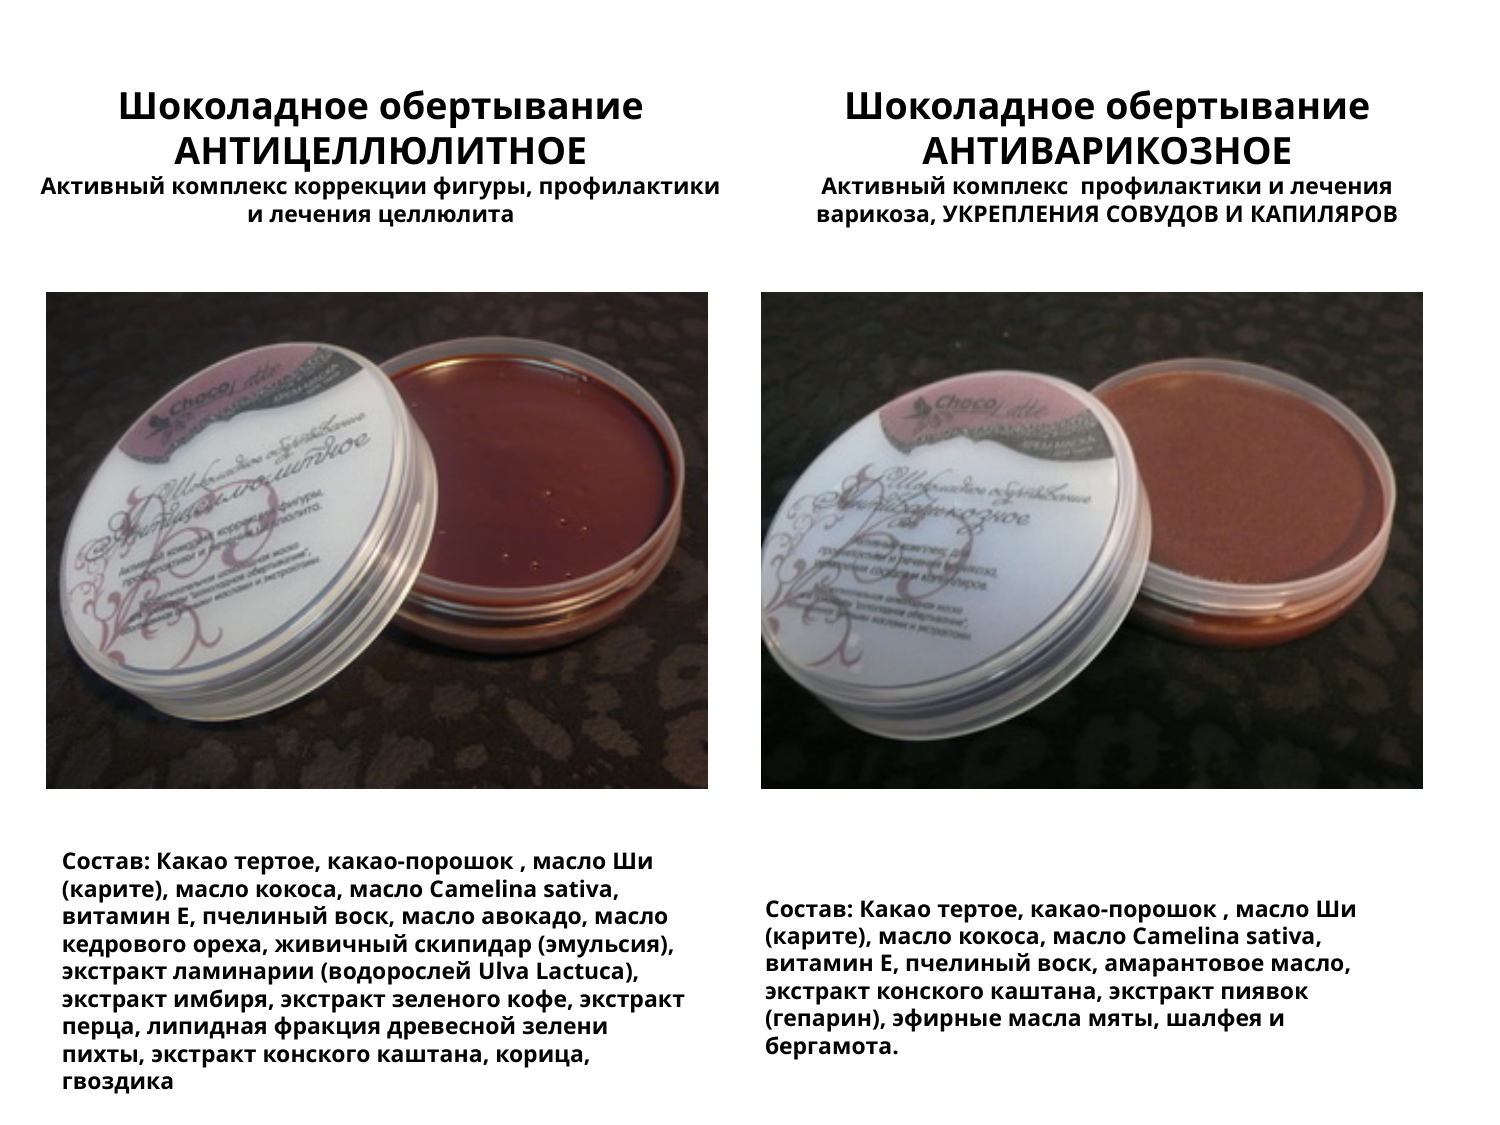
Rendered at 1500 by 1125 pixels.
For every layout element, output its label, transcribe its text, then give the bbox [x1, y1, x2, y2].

picture [761, 292, 1423, 789]
picture [46, 292, 708, 789]
text_box Шоколадное обертывание АНТИВАРИКОЗНОЕ Активный комплекс профилактики и лечения варикоза, УКРЕПЛЕНИЯ СОВУДОВ И КАПИЛЯРОВ [750, 35, 1465, 235]
text_box Состав: Какао тертое, какао-порошок , масло Ши (карите), масло кокоса, масло Сamelina sativa, витамин Е, пчелиный воск, амарантовое масло, экстракт конского каштана, экстракт пиявок (гепарин), эфирные масла мяты, шалфея и бергамота. [750, 867, 1407, 1067]
title Состав: Какао тертое, какао-порошок , масло Ши (карите), масло кокоса, масло Сamelina sativa, витамин Е, пчелиный воск, масло авокадо, масло кедрового ореха, живичный скипидар (эмульсия), экстракт ламинарии (водорослей Ulva Lactuca), экстракт имбиря, экстракт зеленого кофе, экстракт перца, липидная фракция древесной зелени пихты, экстракт конского каштана, корица, гвоздика [46, 855, 704, 1102]
text_box Шоколадное обертывание АНТИЦЕЛЛЮЛИТНОЕ Активный комплекс коррекции фигуры, профилактики и лечения целлюлита [23, 35, 739, 235]
